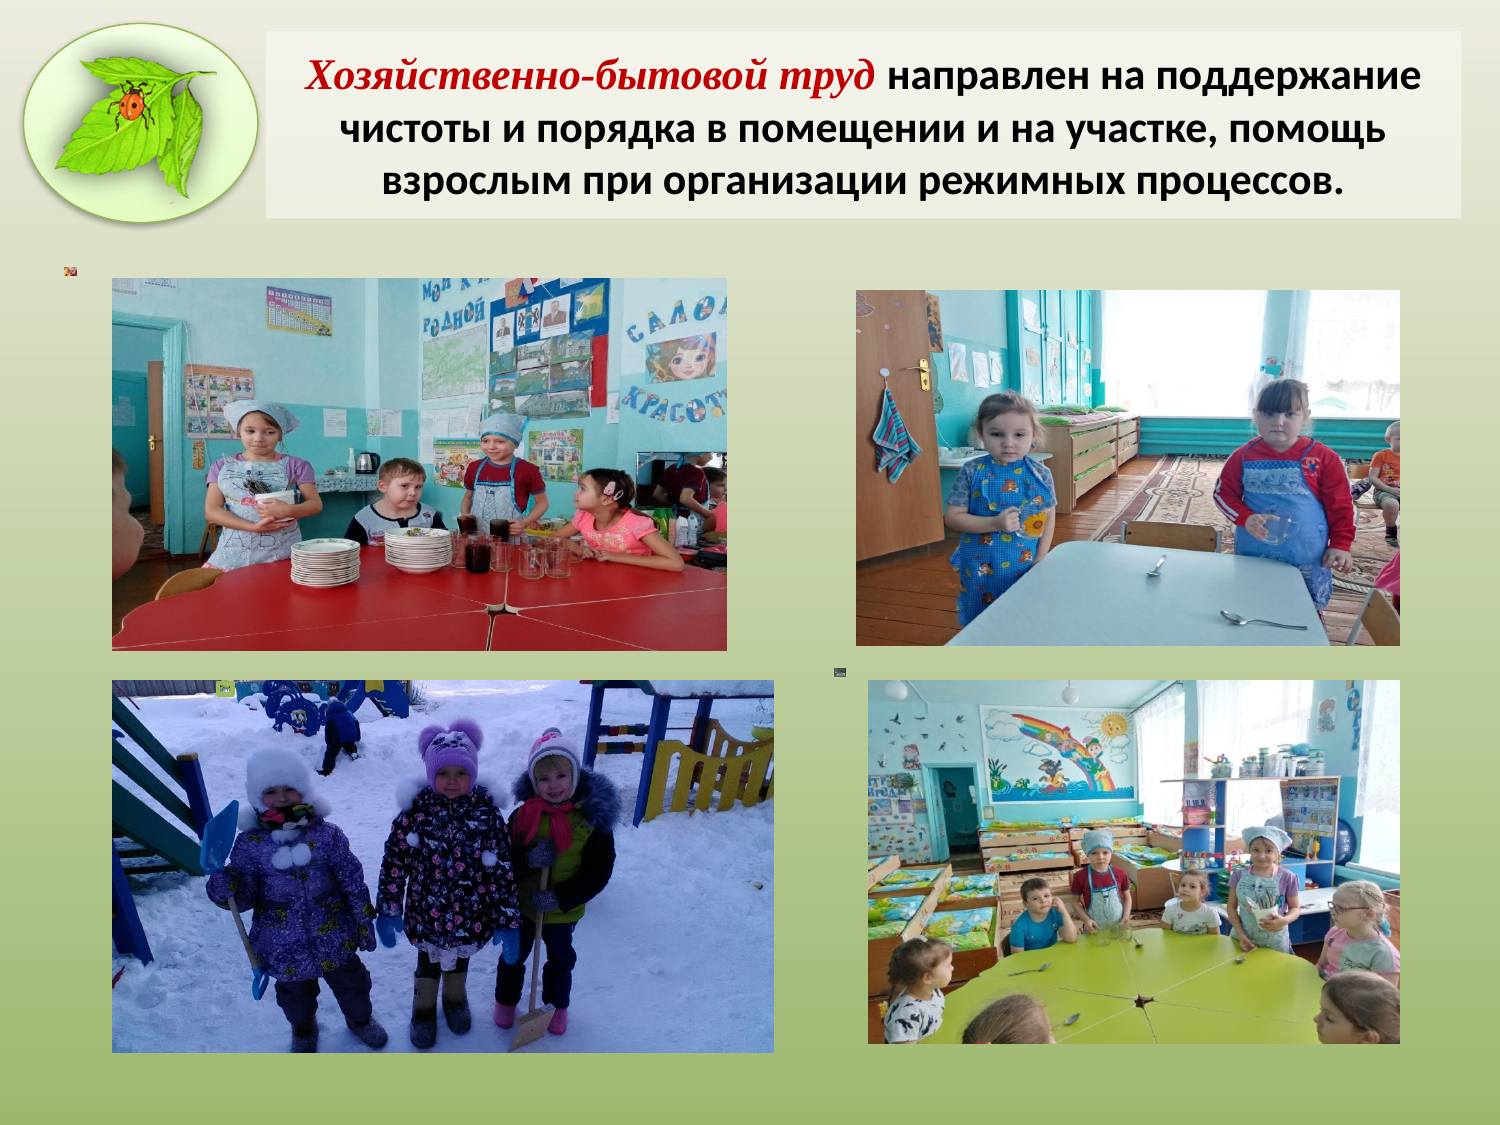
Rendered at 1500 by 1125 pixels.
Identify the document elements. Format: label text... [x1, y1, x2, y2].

picture [111, 680, 774, 1053]
picture [834, 668, 846, 677]
picture [46, 35, 227, 211]
picture [111, 278, 727, 652]
picture [867, 680, 1400, 1045]
title Хозяйственно-бытовой труд направлен на поддержание чистоты и порядка в помещении и на участке, помощь взрослым при организации режимных процессов. [265, 30, 1462, 219]
picture [856, 290, 1400, 646]
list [64, 266, 77, 277]
